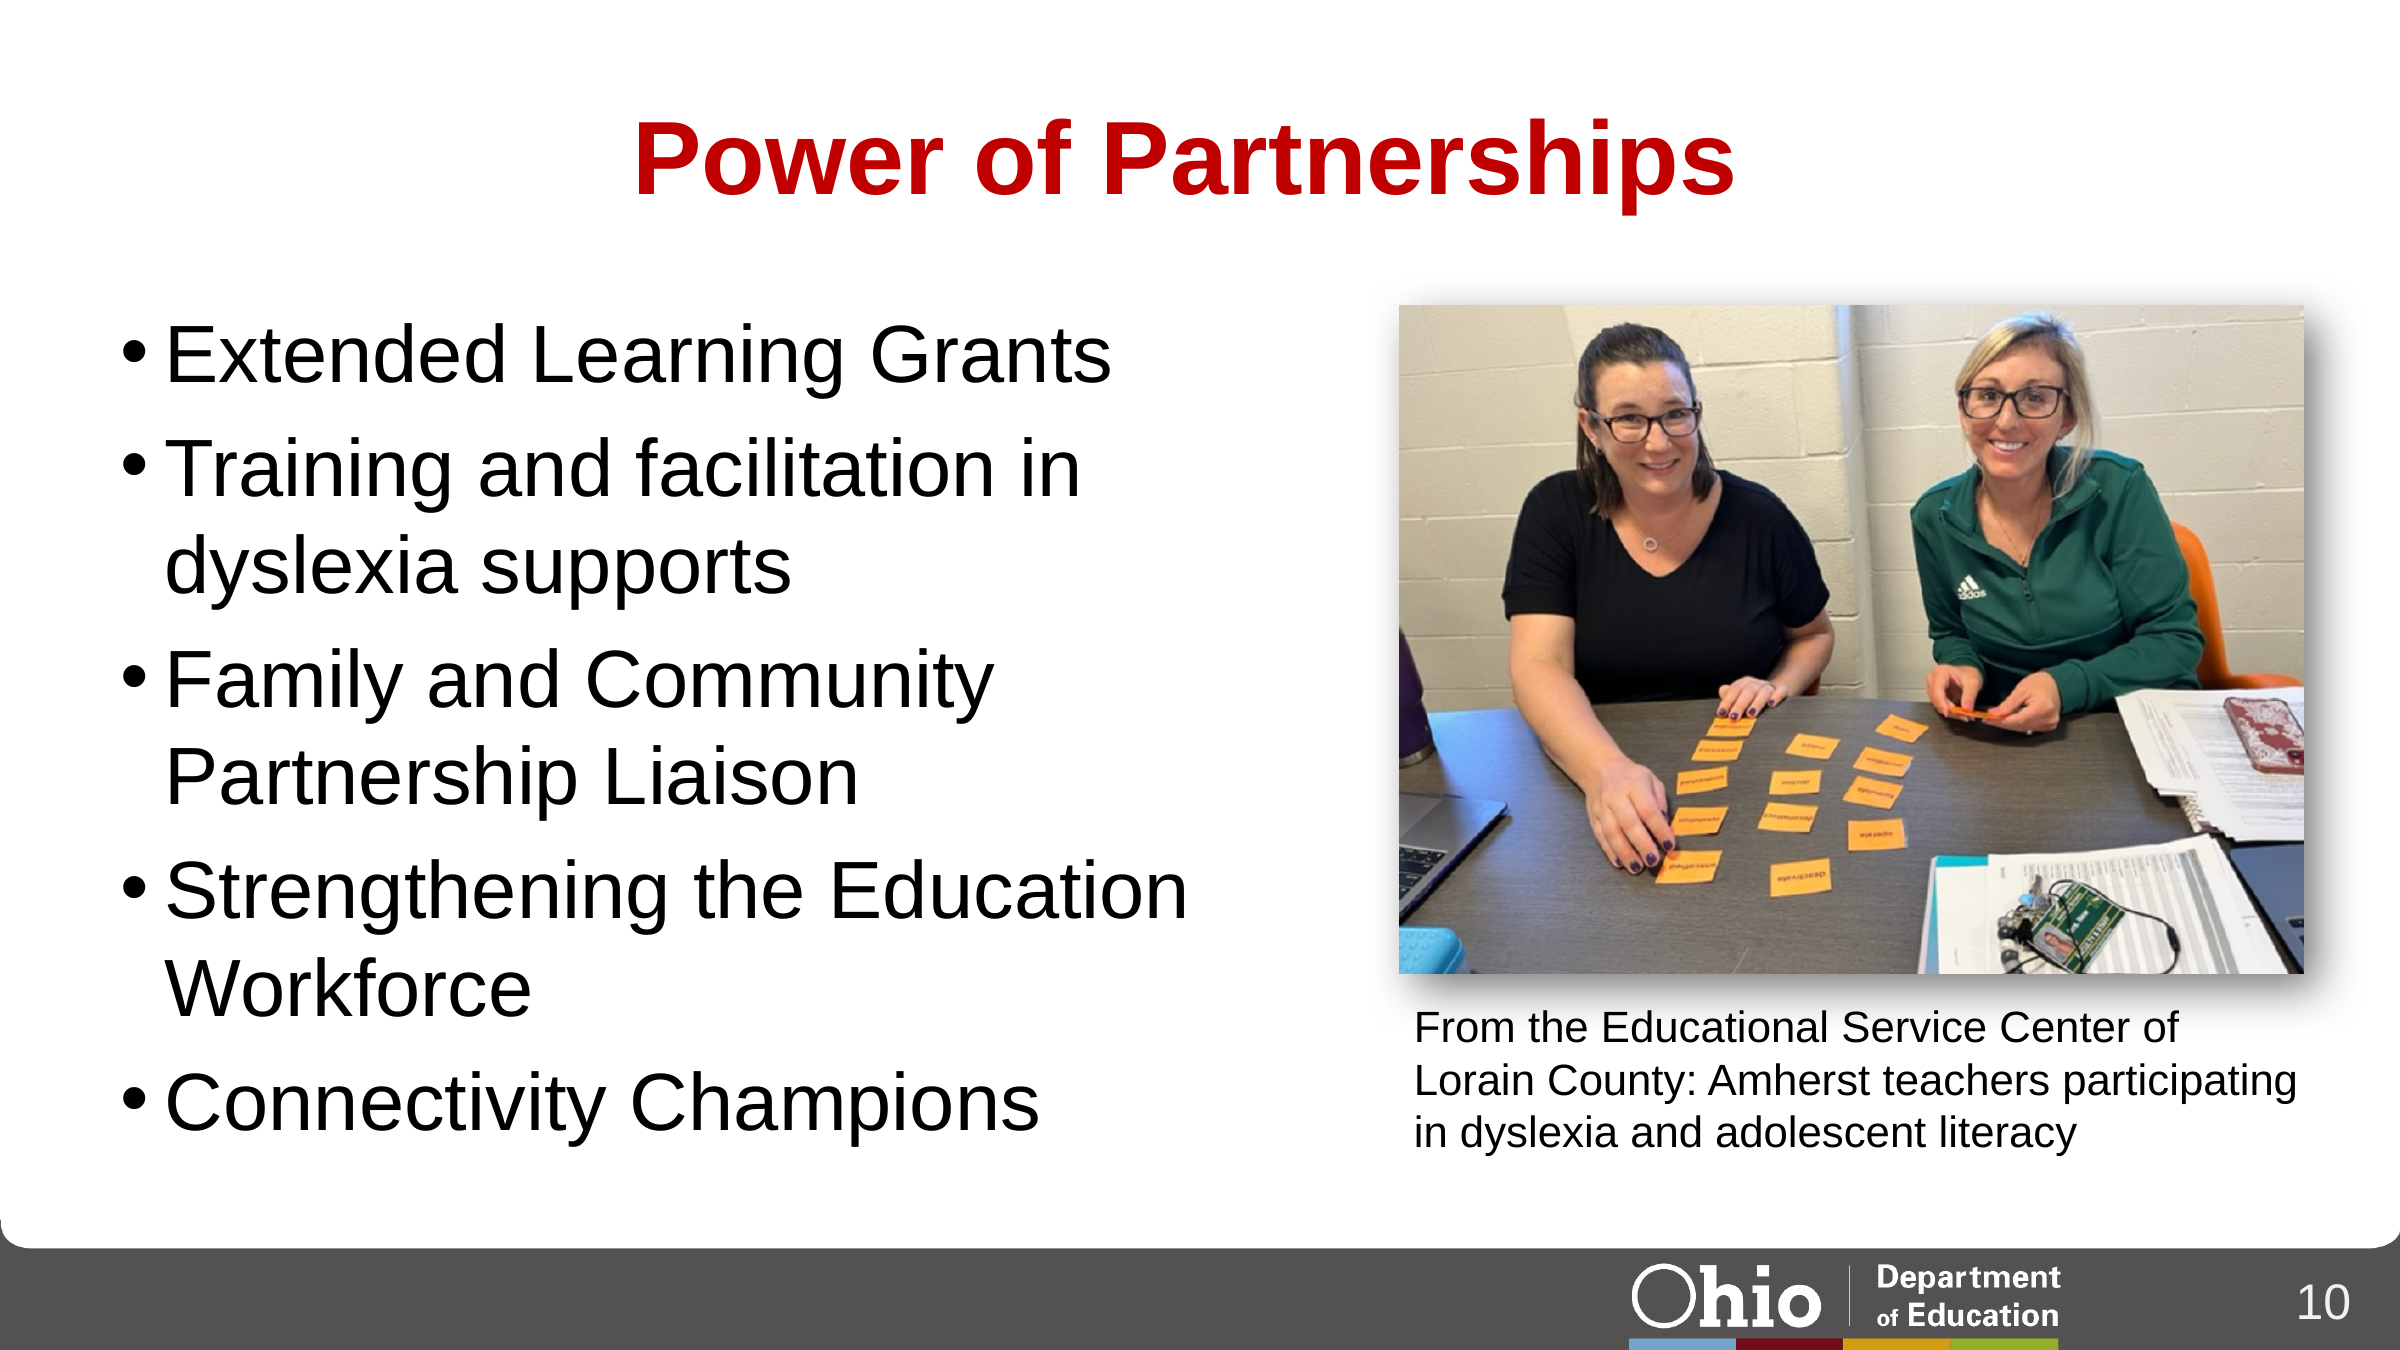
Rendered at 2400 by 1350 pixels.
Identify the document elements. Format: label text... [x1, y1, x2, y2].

title Power of Partnerships [120, 90, 2280, 217]
picture [1399, 305, 2304, 974]
slide_number 10 [2280, 1262, 2388, 1338]
text_box From the Educational Service Center of Lorain County: Amherst teachers participating in dyslexia and adolescent literacy [1399, 991, 2329, 1164]
picture [0, 1209, 2400, 1350]
list Extended Learning Grants Training and facilitation in dyslexia supports Family and Community Partnership Liaison Strengthening the Education Workforce Connectivity Champions [120, 301, 1347, 1193]
